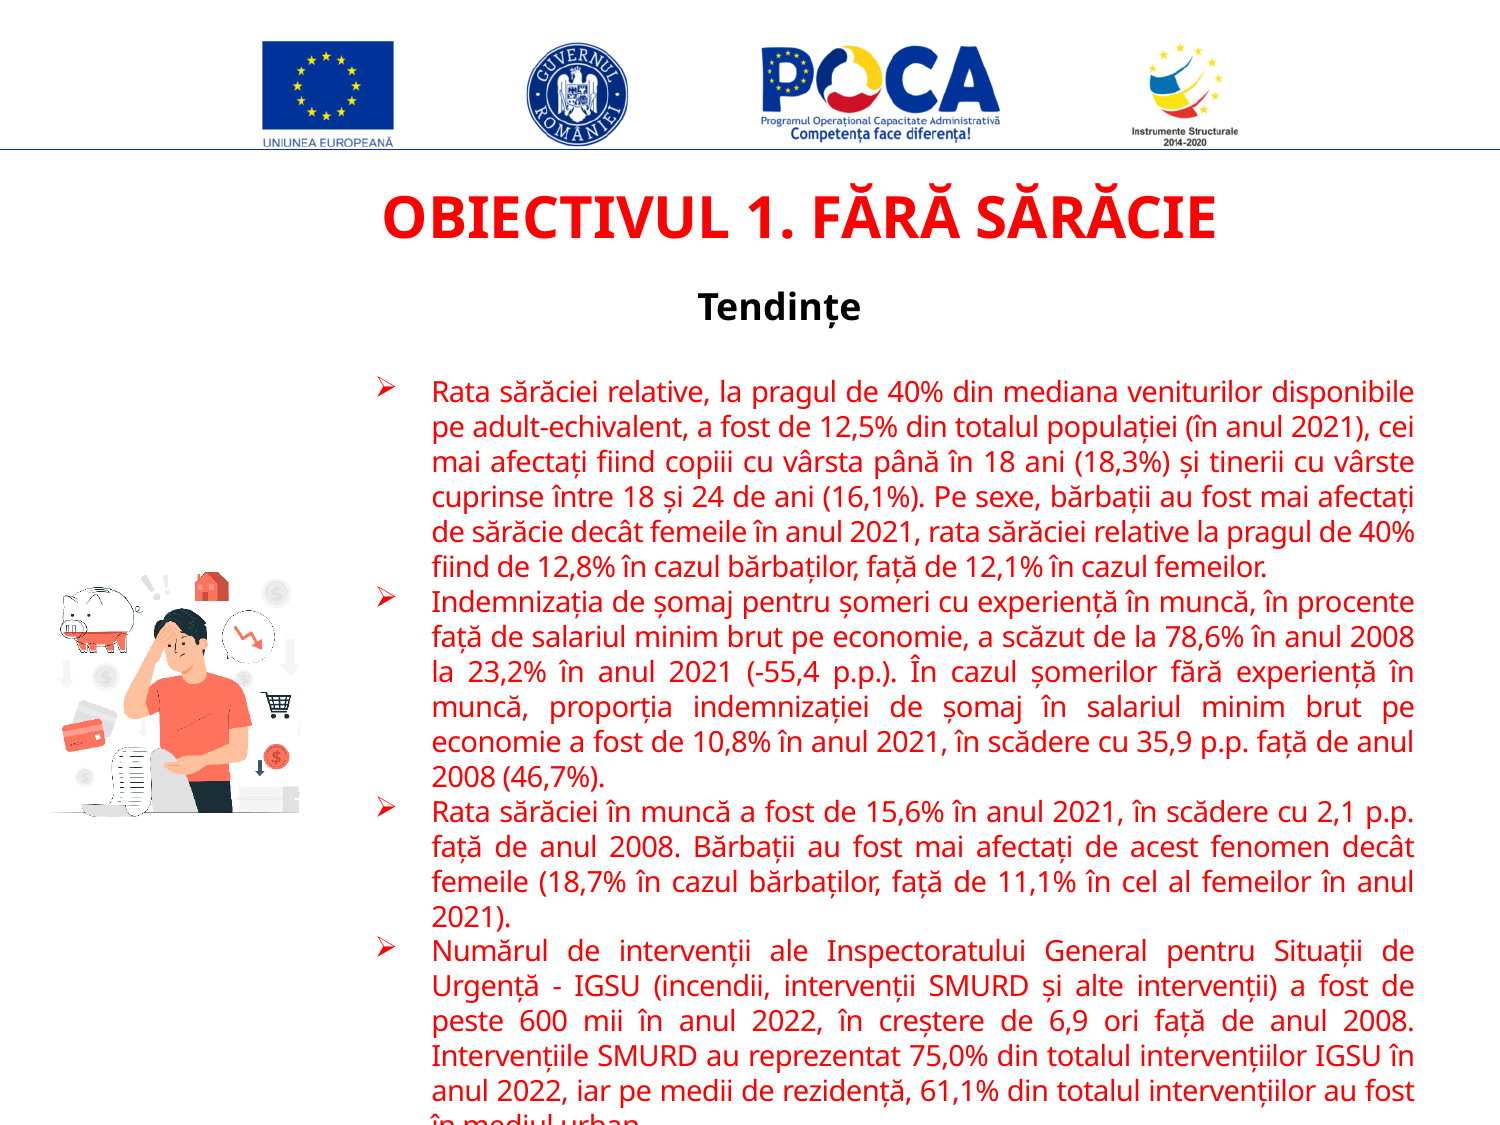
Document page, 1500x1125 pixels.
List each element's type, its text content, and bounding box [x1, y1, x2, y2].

picture [52, 562, 300, 819]
text_box Tendințe [194, 275, 1365, 336]
picture [262, 41, 1238, 147]
text_box Rata sărăciei relative, la pragul de 40% din mediana veniturilor disponibile pe adult-echivalent, a fost de 12,5% din totalul populației (în anul 2021), cei mai afectați fiind copiii cu vârsta până în 18 ani (18,3%) și tinerii cu vârste cuprinse între 18 și 24 de ani (16,1%). Pe sexe, bărbații au fost mai afectați de sărăcie decât femeile în anul 2021, rata sărăciei relative la pragul de 40% fiind de 12,8% în cazul bărbaților, față de 12,1% în cazul femeilor. Indemnizația de șomaj pentru șomeri cu experiență în muncă, în procente față de salariul minim brut pe economie, a scăzut de la 78,6% în anul 2008 la 23,2% în anul 2021 (-55,4 p.p.). În cazul șomerilor fără experiență în muncă, proporția indemnizației de șomaj în salariul minim brut pe economie a fost de 10,8% în anul 2021, în scădere cu 35,9 p.p. față de anul 2008 (46,7%). Rata sărăciei în muncă a fost de 15,6% în anul 2021, în scădere cu 2,1 p.p. față de anul 2008. Bărbații au fost mai afectați de acest fenomen decât femeile (18,7% în cazul bărbaților, față de 11,1% în cel al femeilor în anul 2021). Numărul de intervenții ale Inspectoratului General pentru Situații de Urgență - IGSU (incendii, intervenții SMURD și alte intervenții) a fost de peste 600 mii în anul 2022, în creștere de 6,9 ori față de anul 2008. Intervențiile SMURD au reprezentat 75,0% din totalul intervențiilor IGSU în anul 2022, iar pe medii de rezidență, 61,1% din totalul intervențiilor au fost în mediul urban. [360, 338, 1429, 1125]
text_box OBIECTIVUL 1. FĂRĂ SĂRĂCIE [159, 172, 1441, 258]
